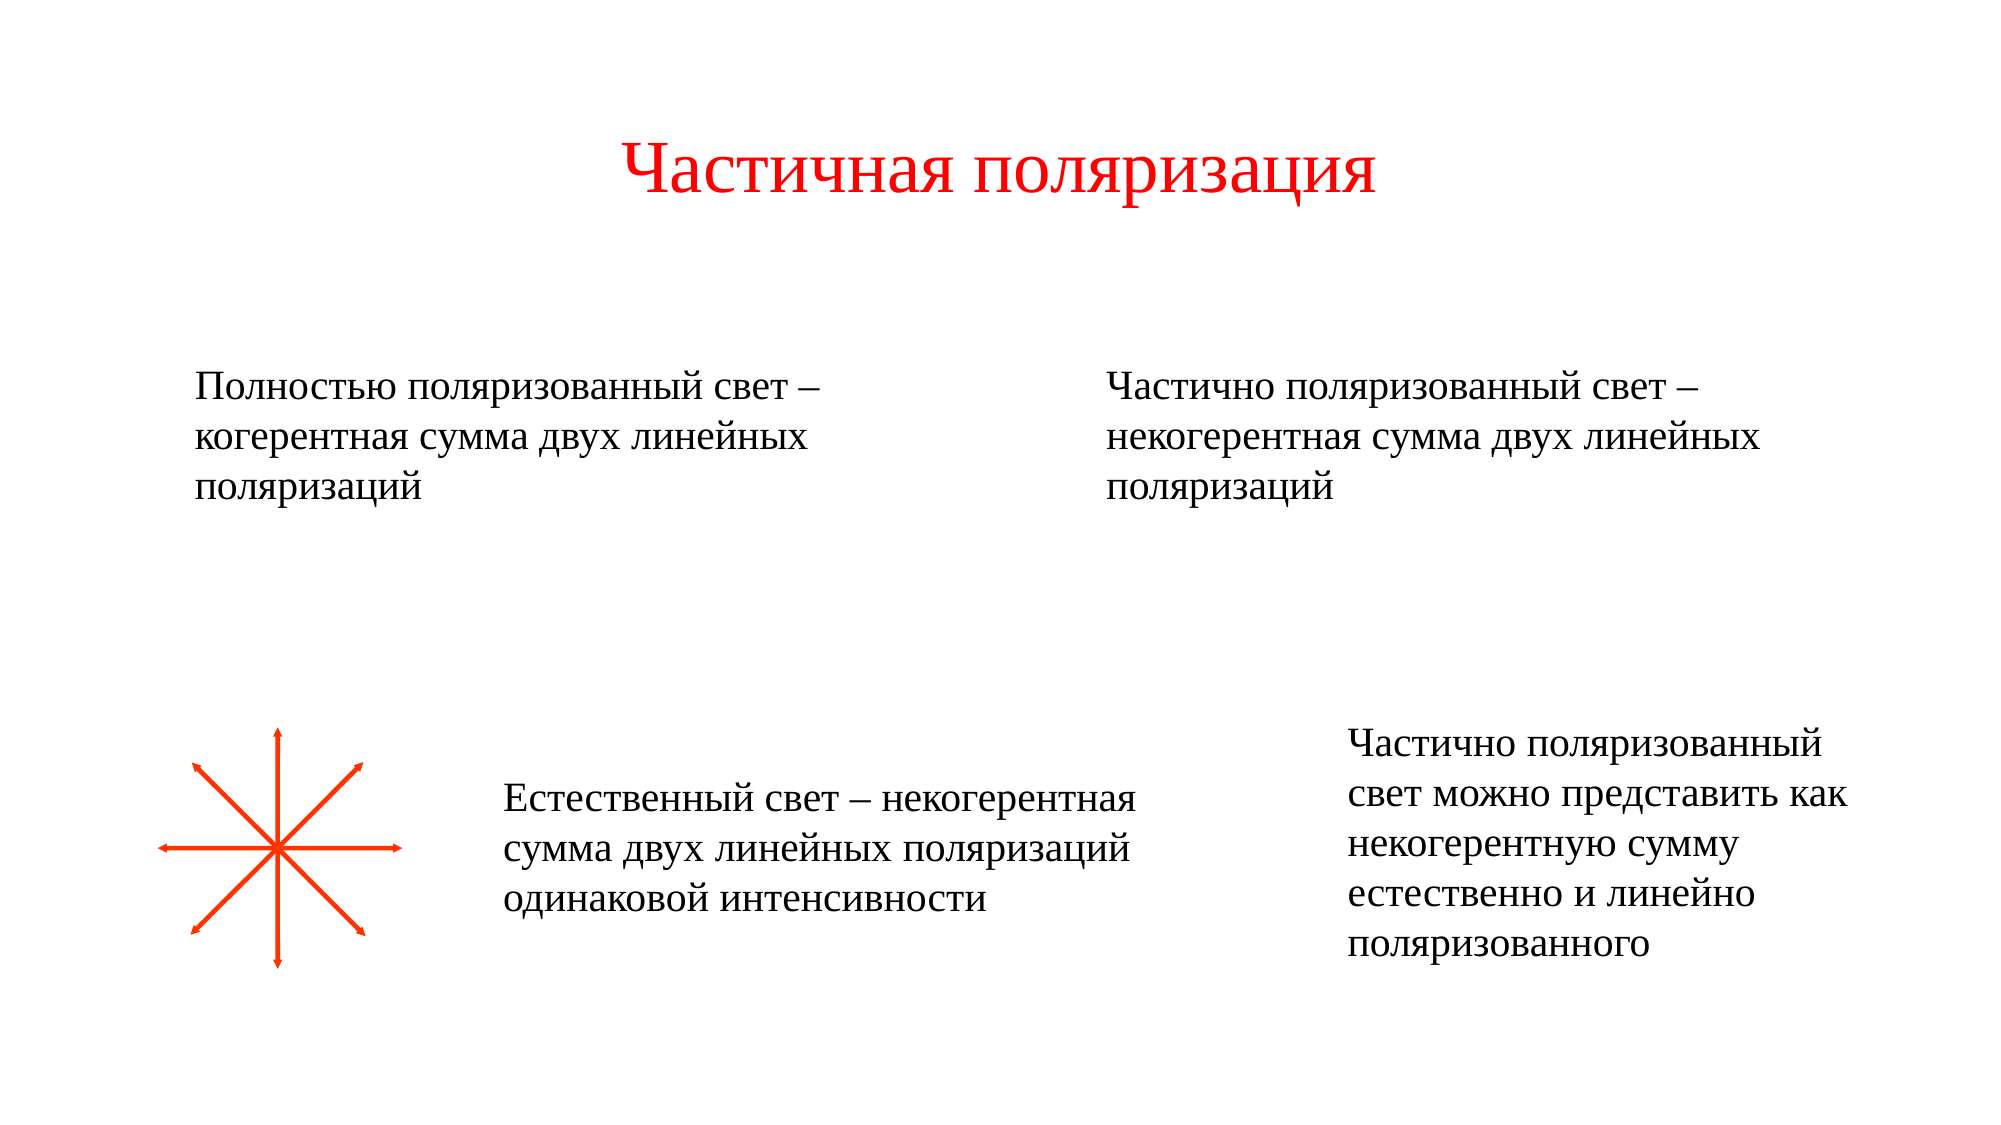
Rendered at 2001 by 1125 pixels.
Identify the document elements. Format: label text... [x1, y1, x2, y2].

text_box Частично поляризованный свет – некогерентная сумма двух линейных поляризаций [1091, 350, 1900, 515]
text_box Полностью поляризованный свет – когерентная сумма двух линейных поляризаций [180, 350, 925, 515]
text_box Частичная поляризация [606, 109, 1394, 215]
text_box Естественный свет – некогерентная сумма двух линейных поляризаций одинаковой интенсивности [488, 762, 1195, 927]
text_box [157, 727, 403, 969]
text_box Частично поляризованный свет можно представить как некогерентную сумму естественно и линейно поляризованного [1332, 707, 1900, 972]
